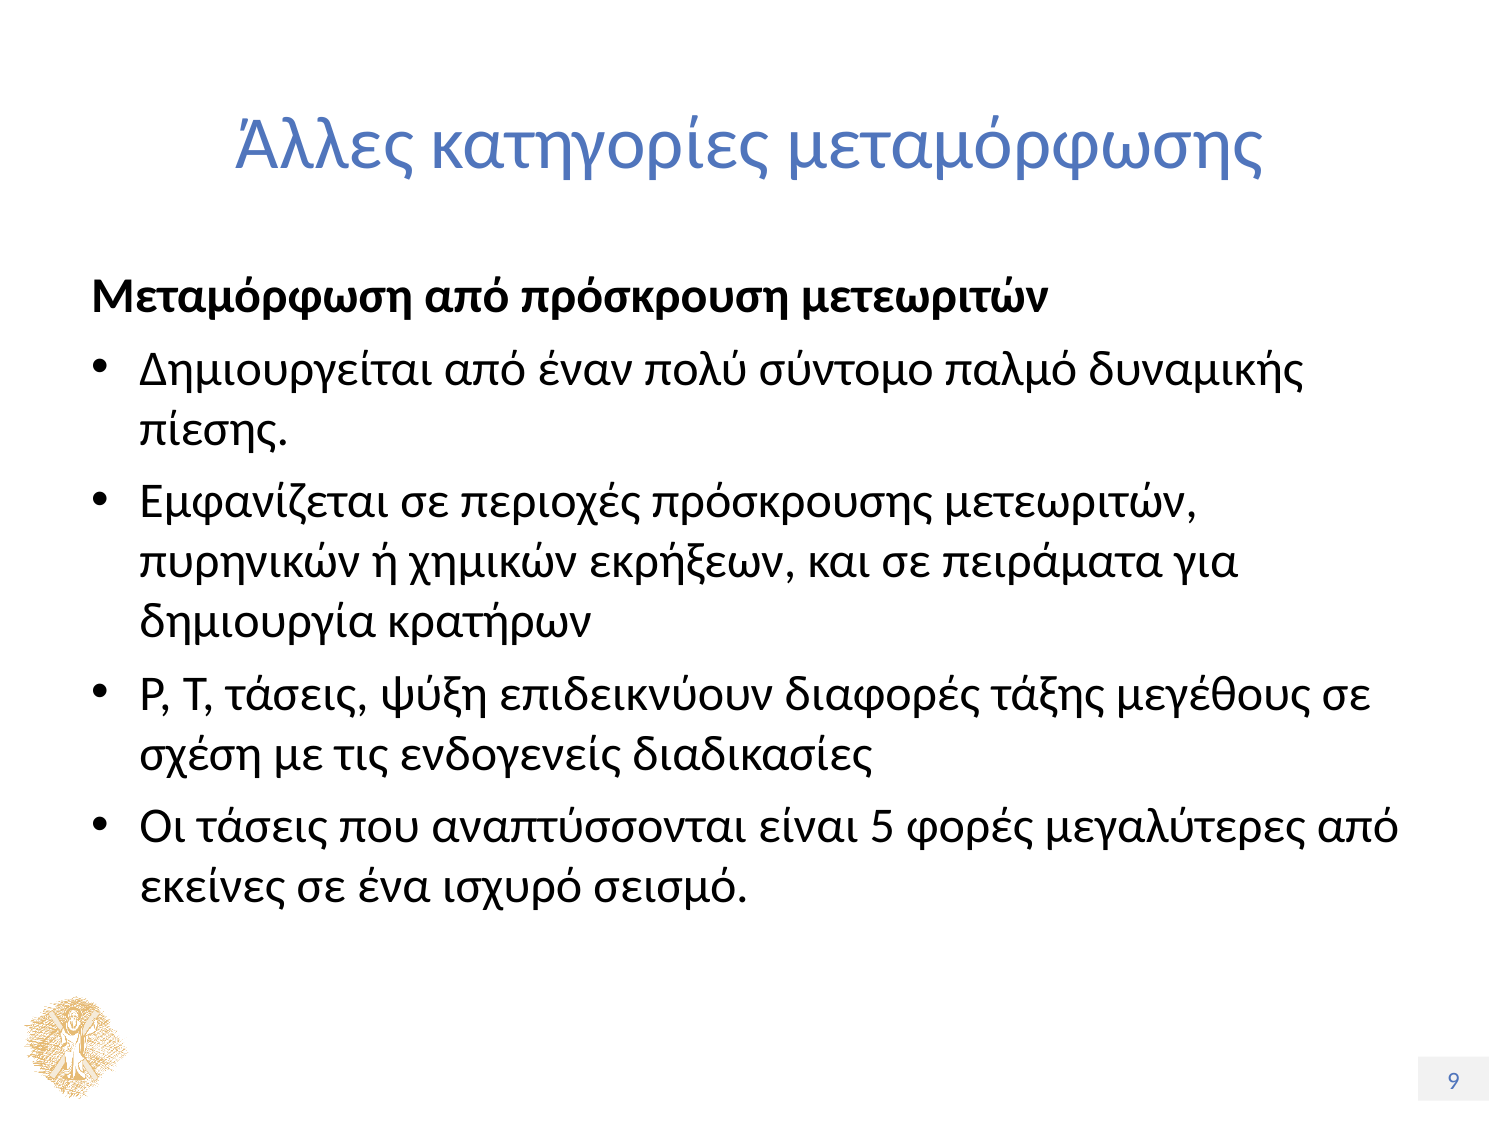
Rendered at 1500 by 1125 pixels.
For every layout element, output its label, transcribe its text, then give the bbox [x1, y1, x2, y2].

list Μεταμόρφωση από πρόσκρουση μετεωριτών Δημιουργείται από έναν πολύ σύντομο παλμό δυναμικής πίεσης. Εμφανίζεται σε περιοχές πρόσκρουσης μετεωριτών, πυρηνικών ή χημικών εκρήξεων, και σε πειράματα για δημιουργία κρατήρων P, T, τάσεις, ψύξη επιδεικνύουν διαφορές τάξης μεγέθους σε σχέση με τις ενδογενείς διαδικασίες Οι τάσεις που αναπτύσσονται είναι 5 φορές μεγαλύτερες από εκείνες σε ένα ισχυρό σεισμό. [76, 255, 1427, 998]
picture [17, 986, 137, 1103]
title Άλλες κατηγορίες μεταμόρφωσης [75, 45, 1425, 233]
